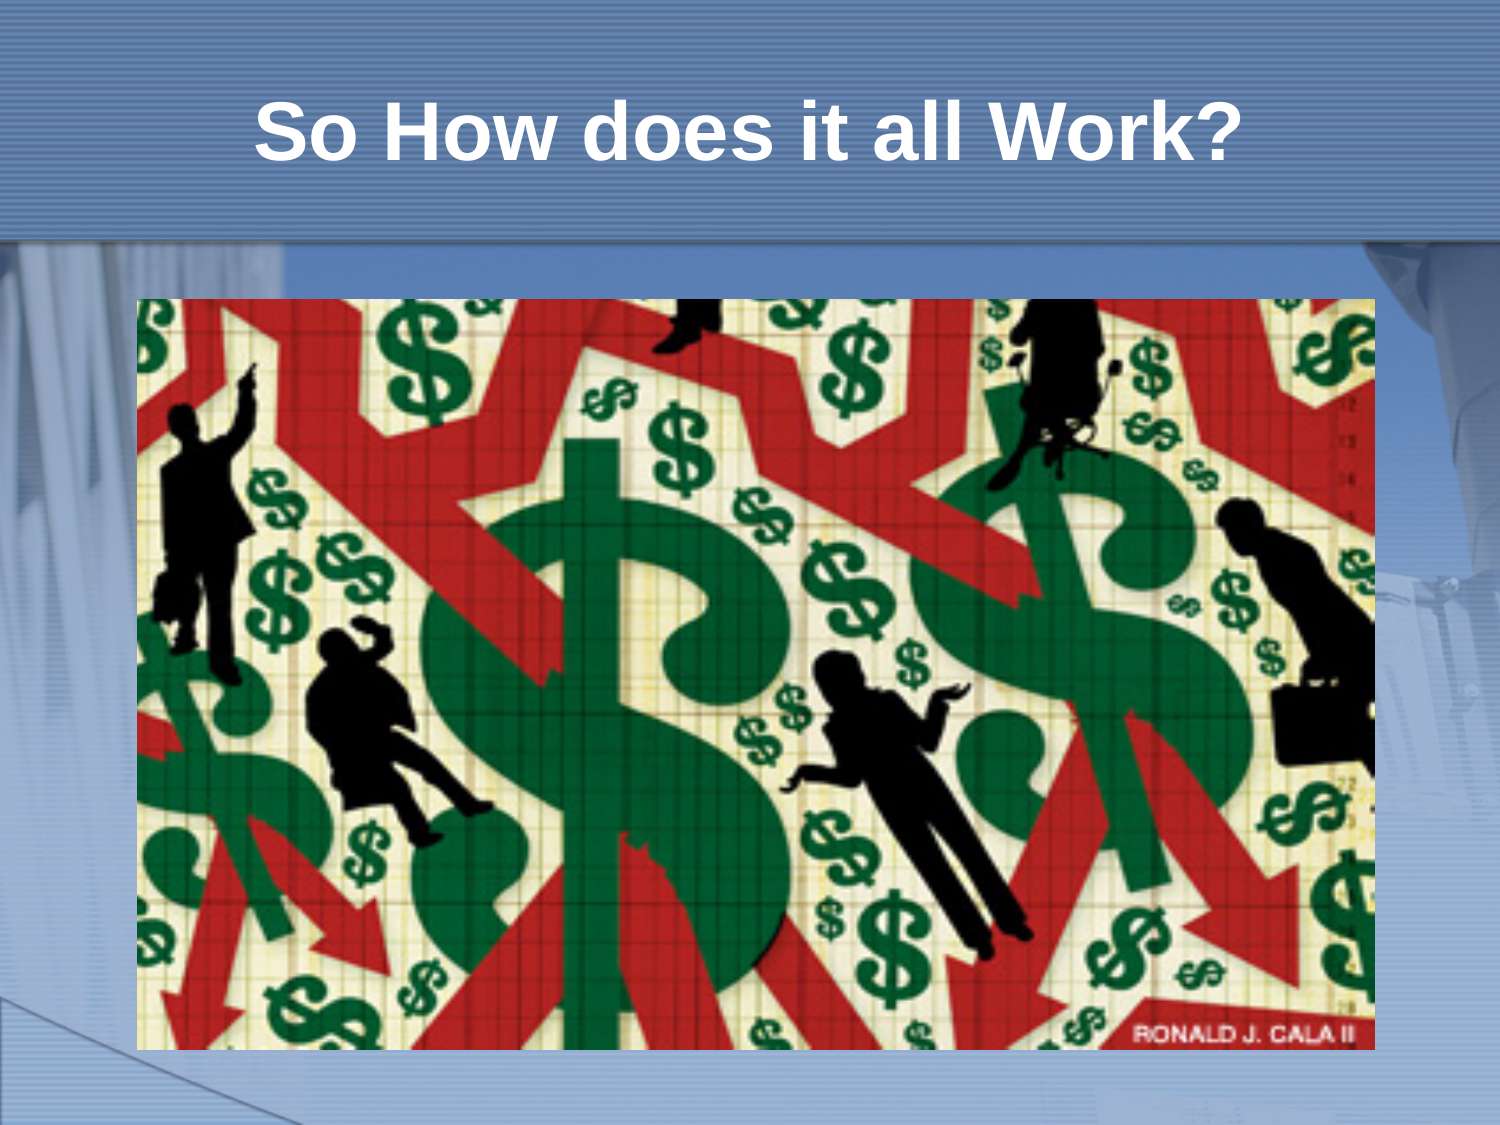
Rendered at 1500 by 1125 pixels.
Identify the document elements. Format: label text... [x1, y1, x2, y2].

picture [0, 0, 1500, 1125]
title So How does it all Work? [40, 42, 1460, 186]
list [137, 299, 1376, 1051]
